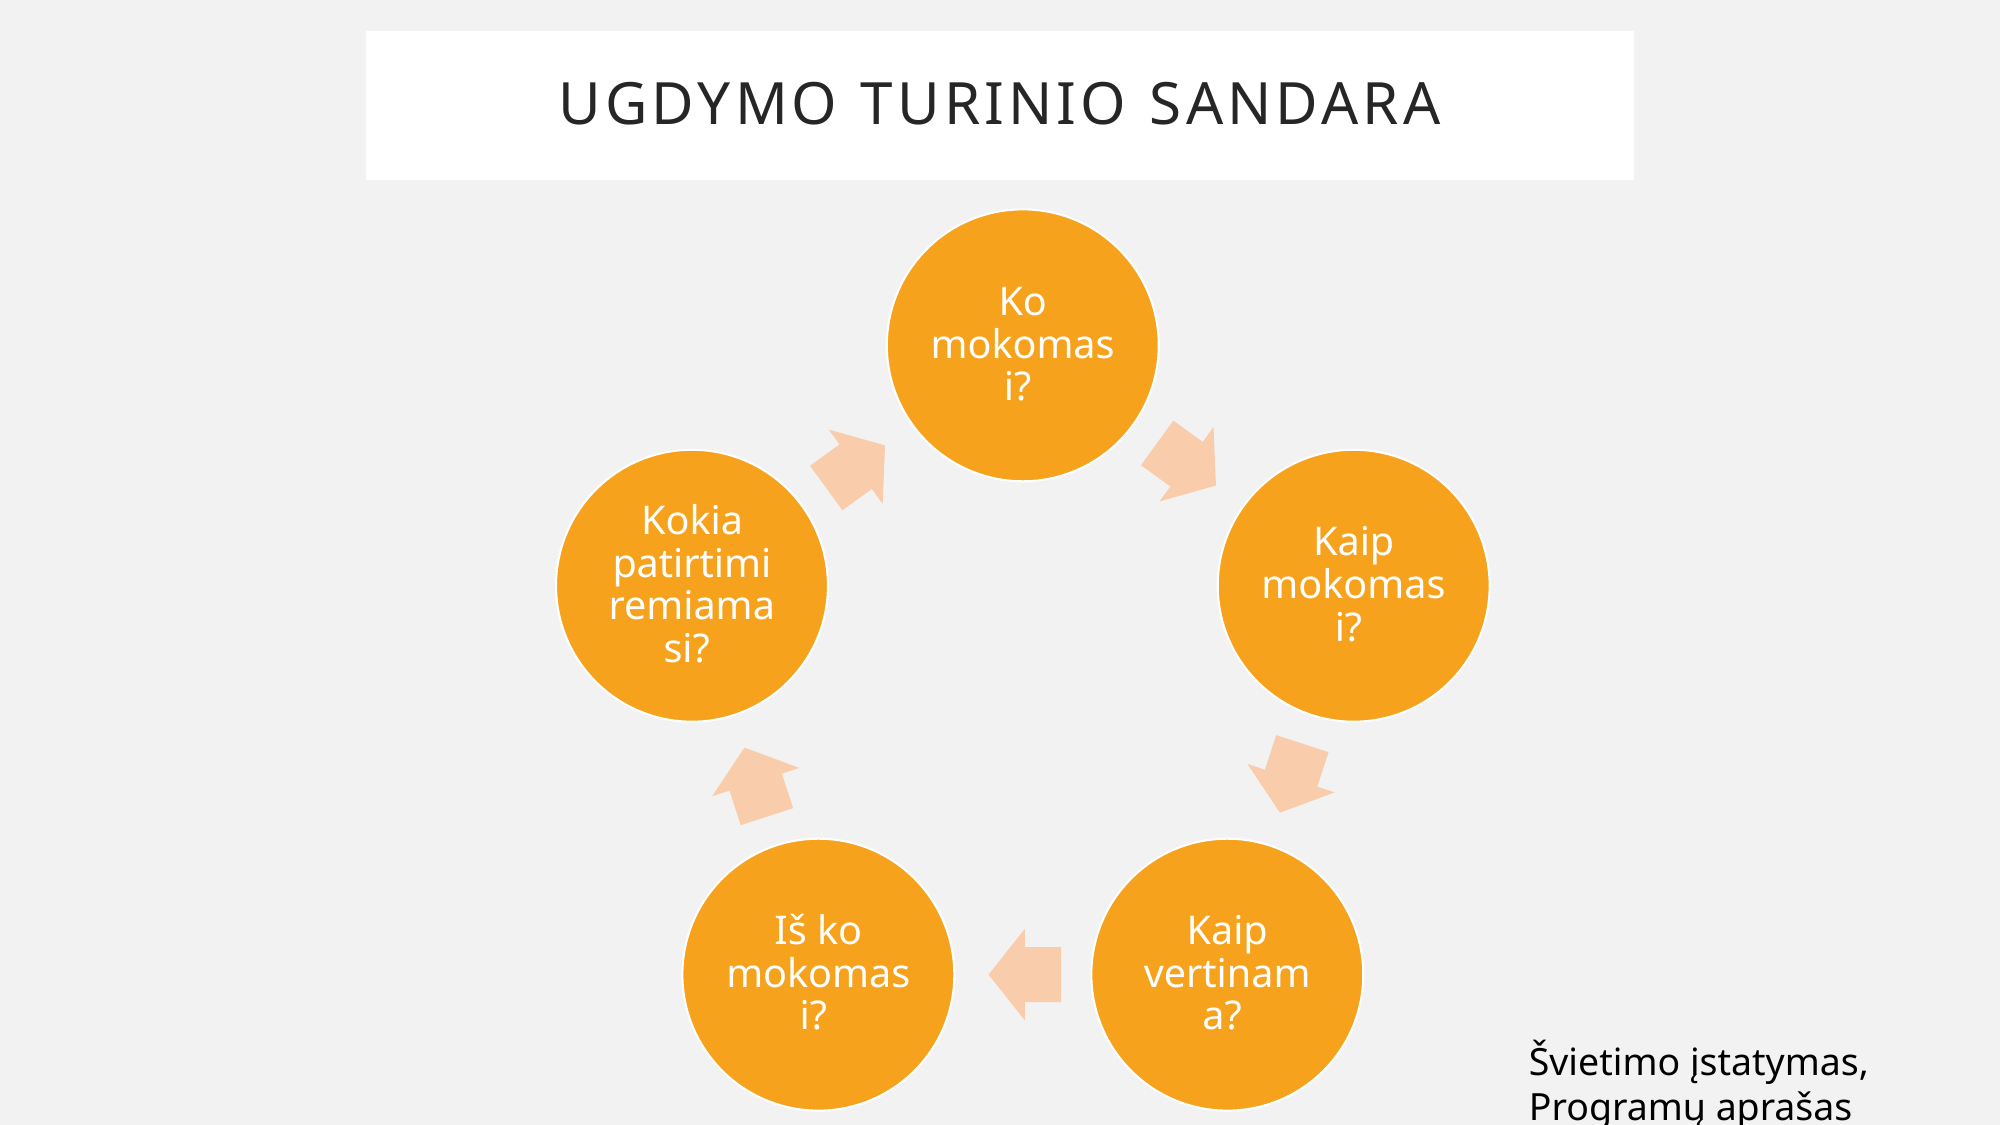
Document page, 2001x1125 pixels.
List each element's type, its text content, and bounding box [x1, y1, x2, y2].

title Ugdymo turinio sandara [363, 28, 1637, 183]
text_box Švietimo įstatymas, Programų aprašas [1514, 1111, 1952, 1125]
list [72, 209, 1974, 1111]
